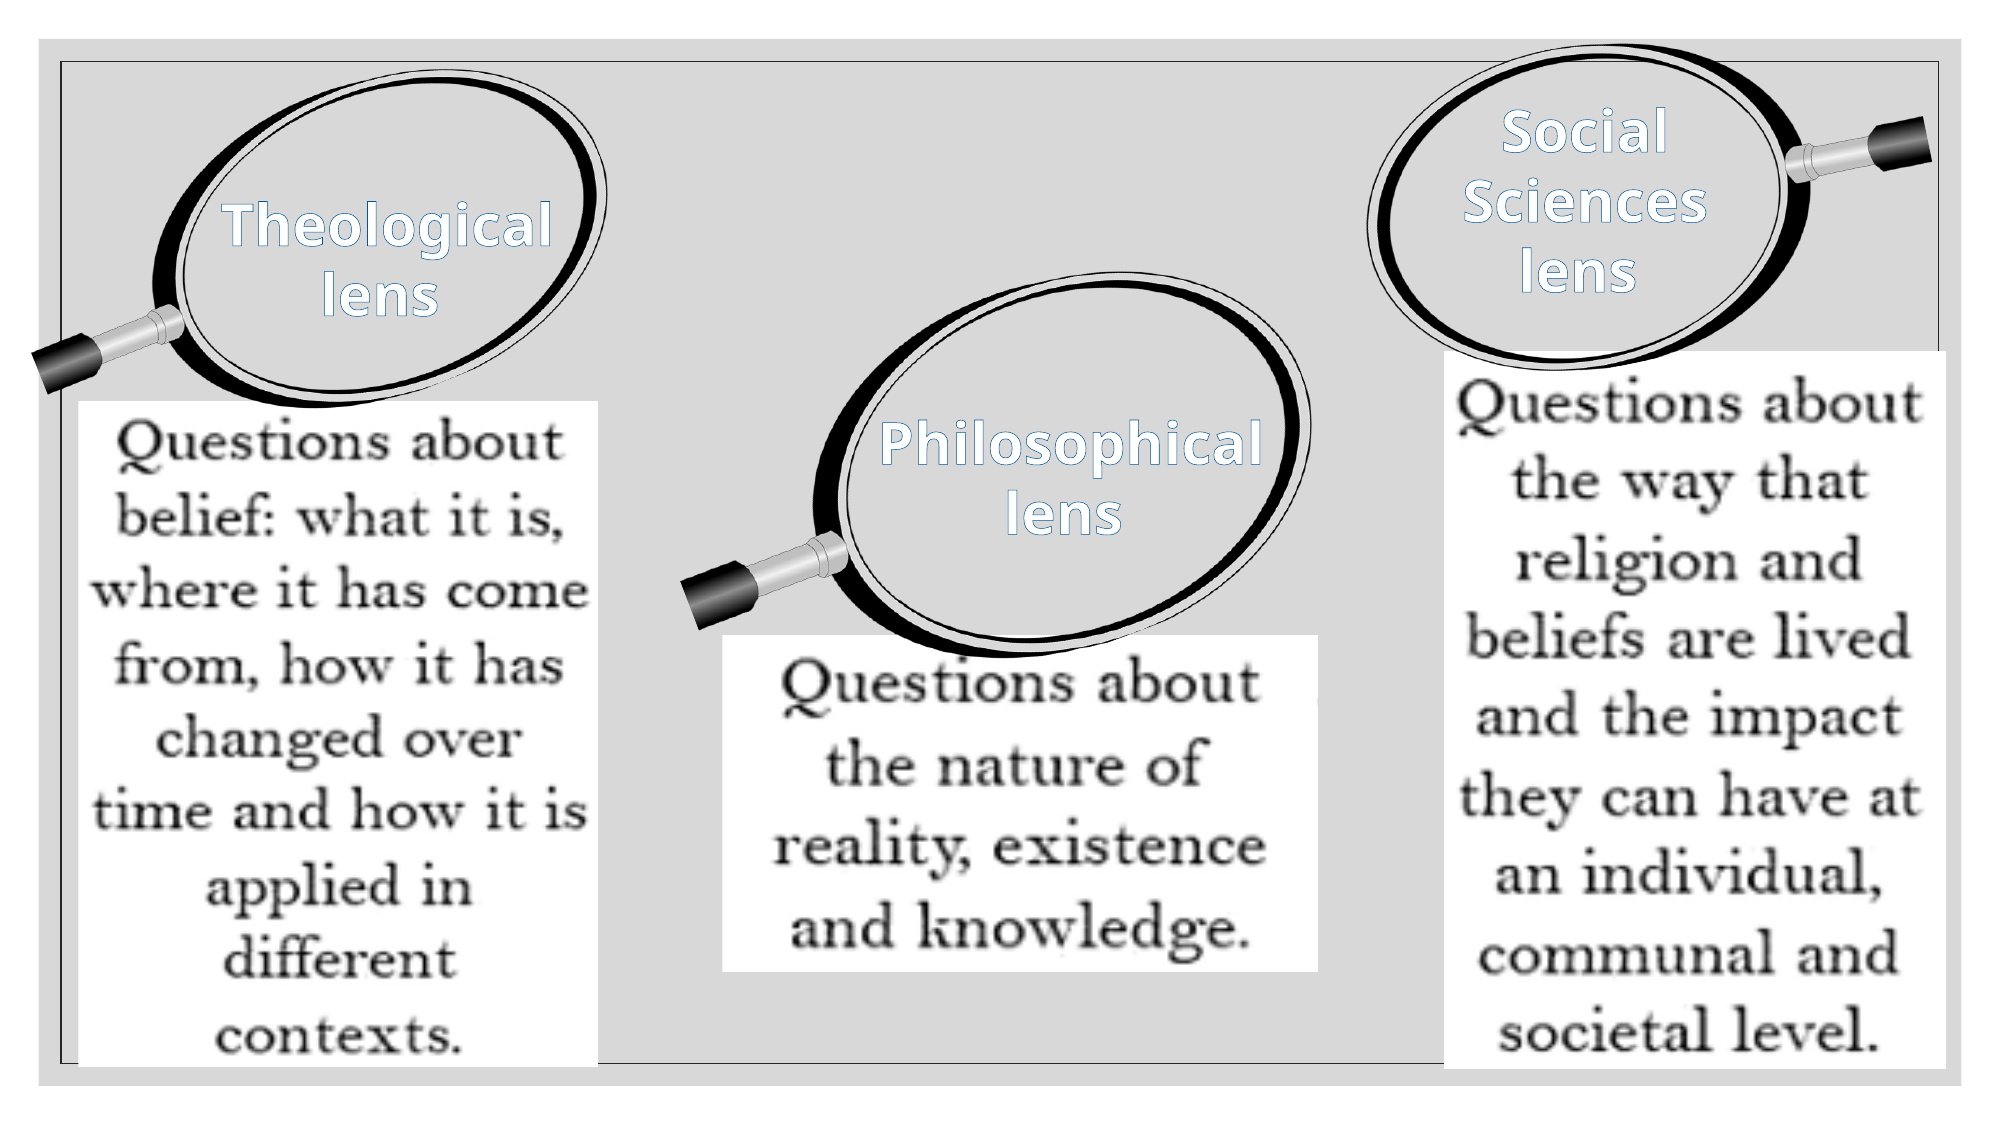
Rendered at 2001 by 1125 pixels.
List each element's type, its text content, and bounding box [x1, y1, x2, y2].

picture [0, 0, 656, 1067]
text_box Theological lens [481, 180, 584, 335]
picture [624, 161, 1366, 972]
picture [1338, 0, 1960, 1069]
text_box Philosophical lens [1184, 398, 1298, 554]
text_box Social Sciences lens [1388, 86, 1479, 312]
